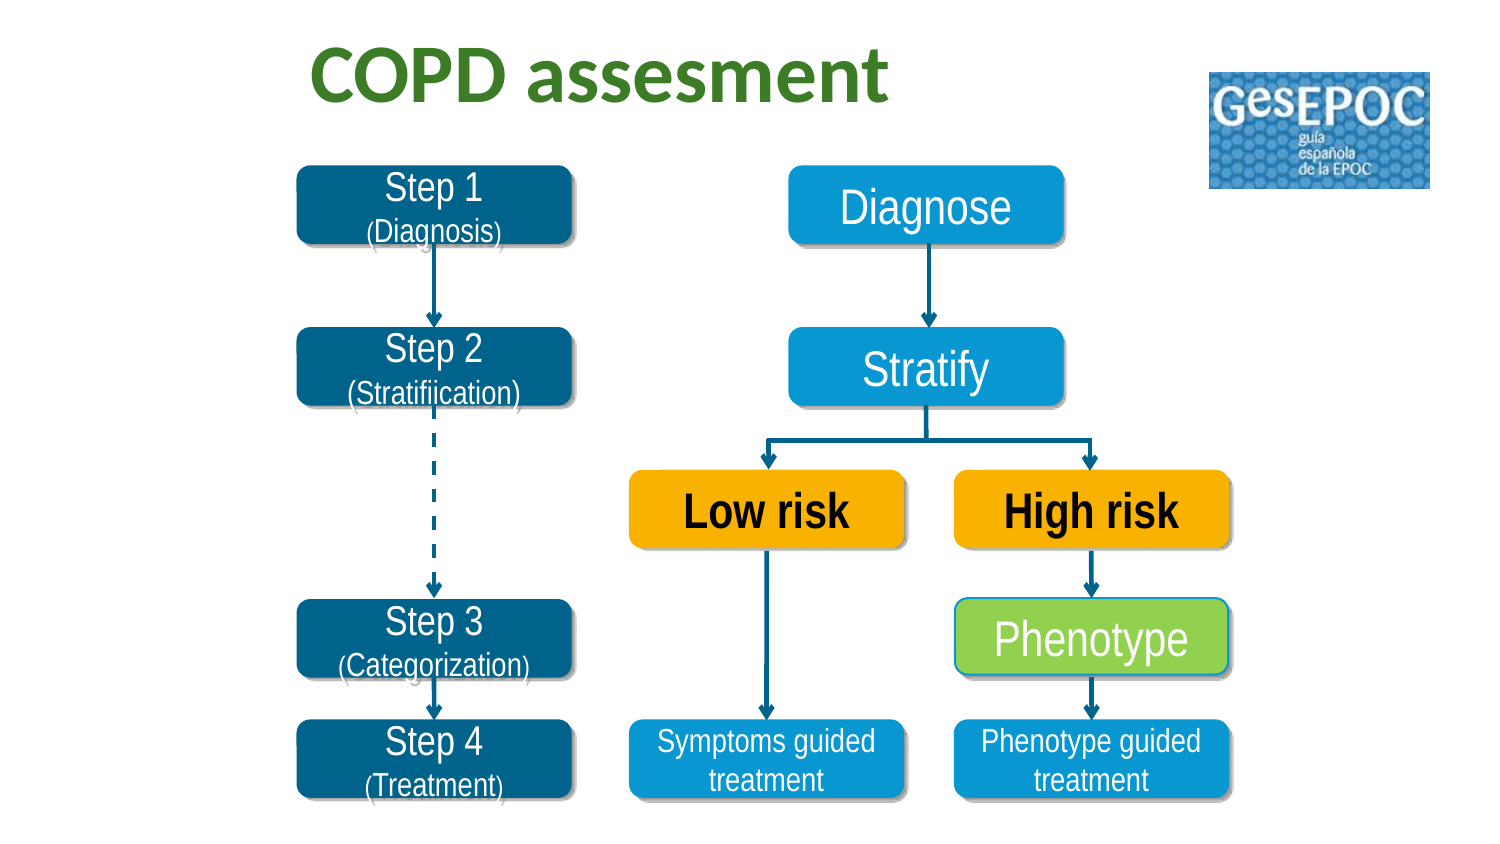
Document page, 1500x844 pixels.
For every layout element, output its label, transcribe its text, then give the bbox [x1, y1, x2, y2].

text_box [629, 166, 1229, 798]
text_box COPD assesment [301, 14, 1035, 124]
text_box Step 4 (Treatment) [297, 720, 571, 797]
text_box Step 2 (Stratifiication) [297, 328, 571, 405]
text_box Step 3 (Categorization) [297, 600, 571, 677]
picture [1209, 72, 1430, 189]
text_box Step 1 (Diagnosis) [297, 166, 571, 243]
